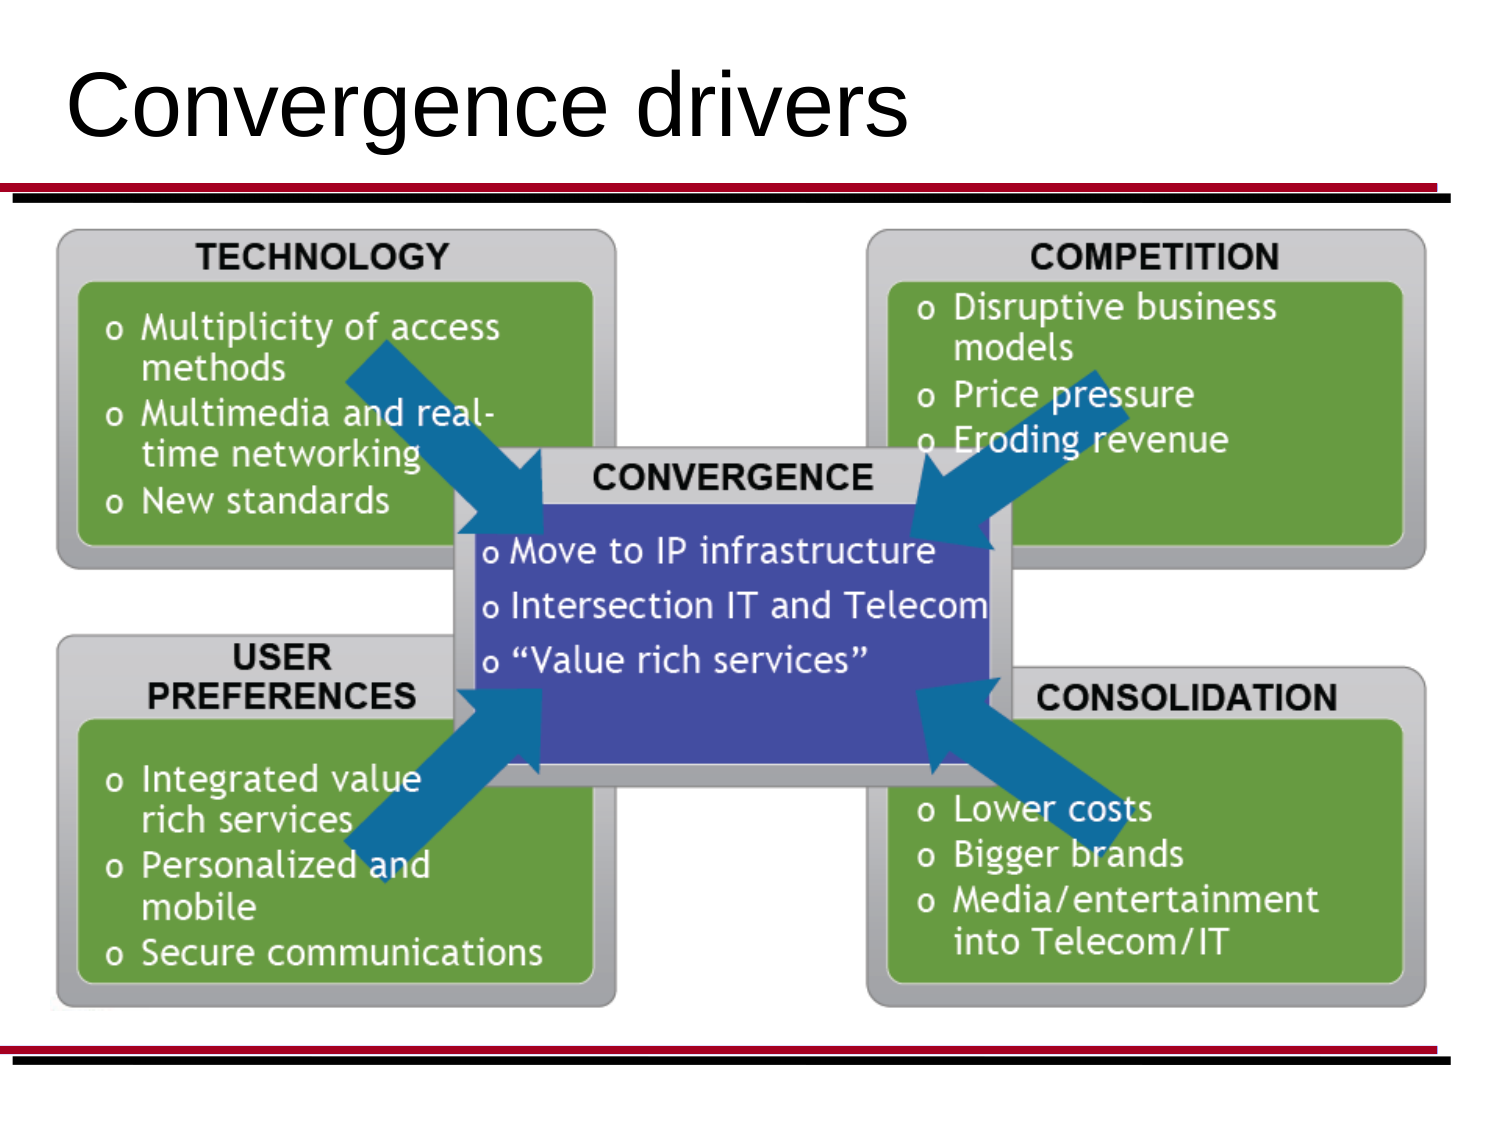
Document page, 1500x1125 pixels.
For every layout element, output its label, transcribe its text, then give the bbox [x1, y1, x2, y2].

title Convergence drivers [50, 0, 1425, 200]
picture [49, 212, 1435, 1012]
